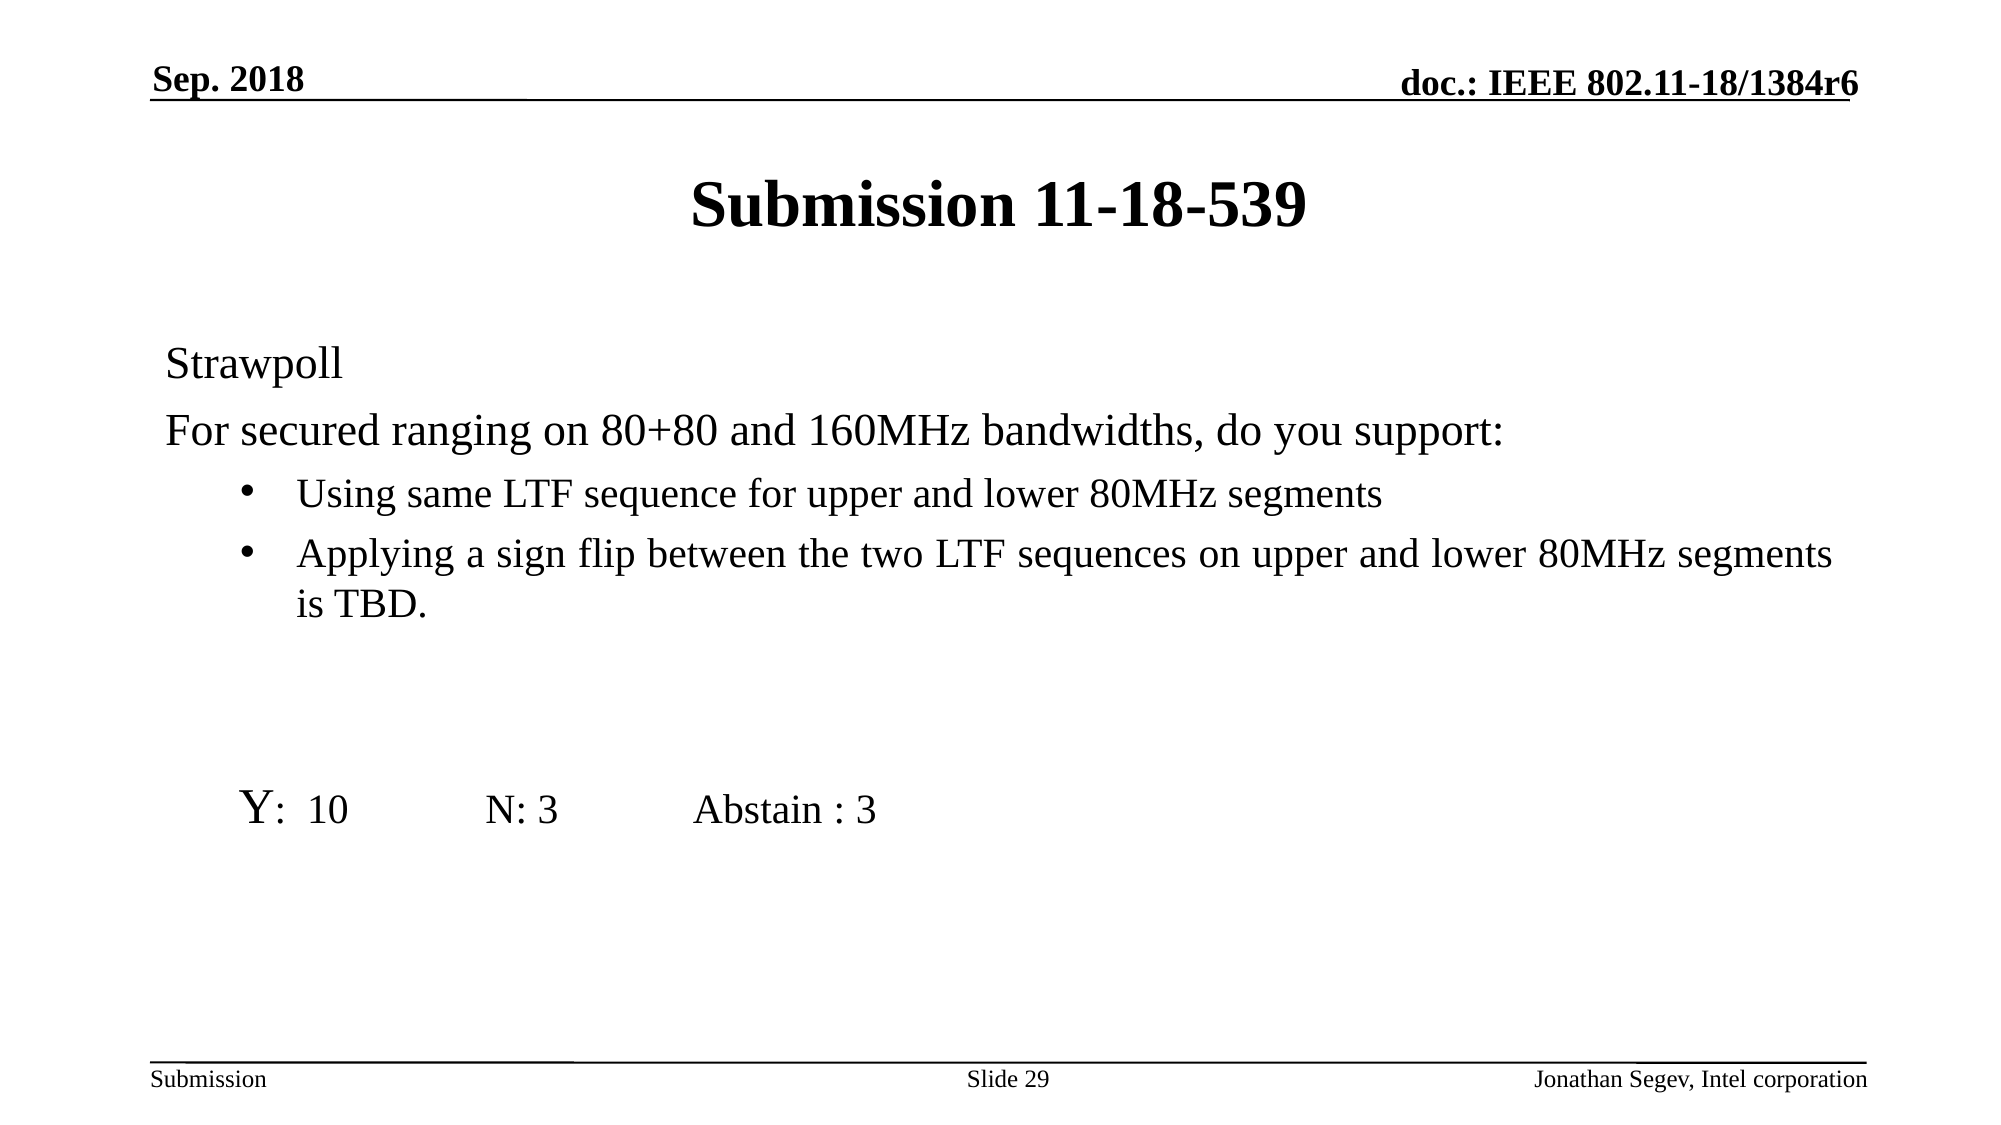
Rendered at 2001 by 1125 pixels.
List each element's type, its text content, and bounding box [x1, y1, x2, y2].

slide_number Slide 29 [950, 1061, 1067, 1123]
footer Jonathan Segev, Intel corporation [1171, 1061, 1869, 1093]
list Strawpoll For secured ranging on 80+80 and 160MHz bandwidths, do you support: Using same LTF sequence for upper and lower 80MHz segments Applying a sign flip between the two LTF sequences on upper and lower 80MHz segments is TBD. Y: 10 N: 3 Abstain : 3 [149, 324, 1850, 1000]
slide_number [152, 54, 563, 100]
title Submission 11-18-539 [149, 112, 1850, 288]
